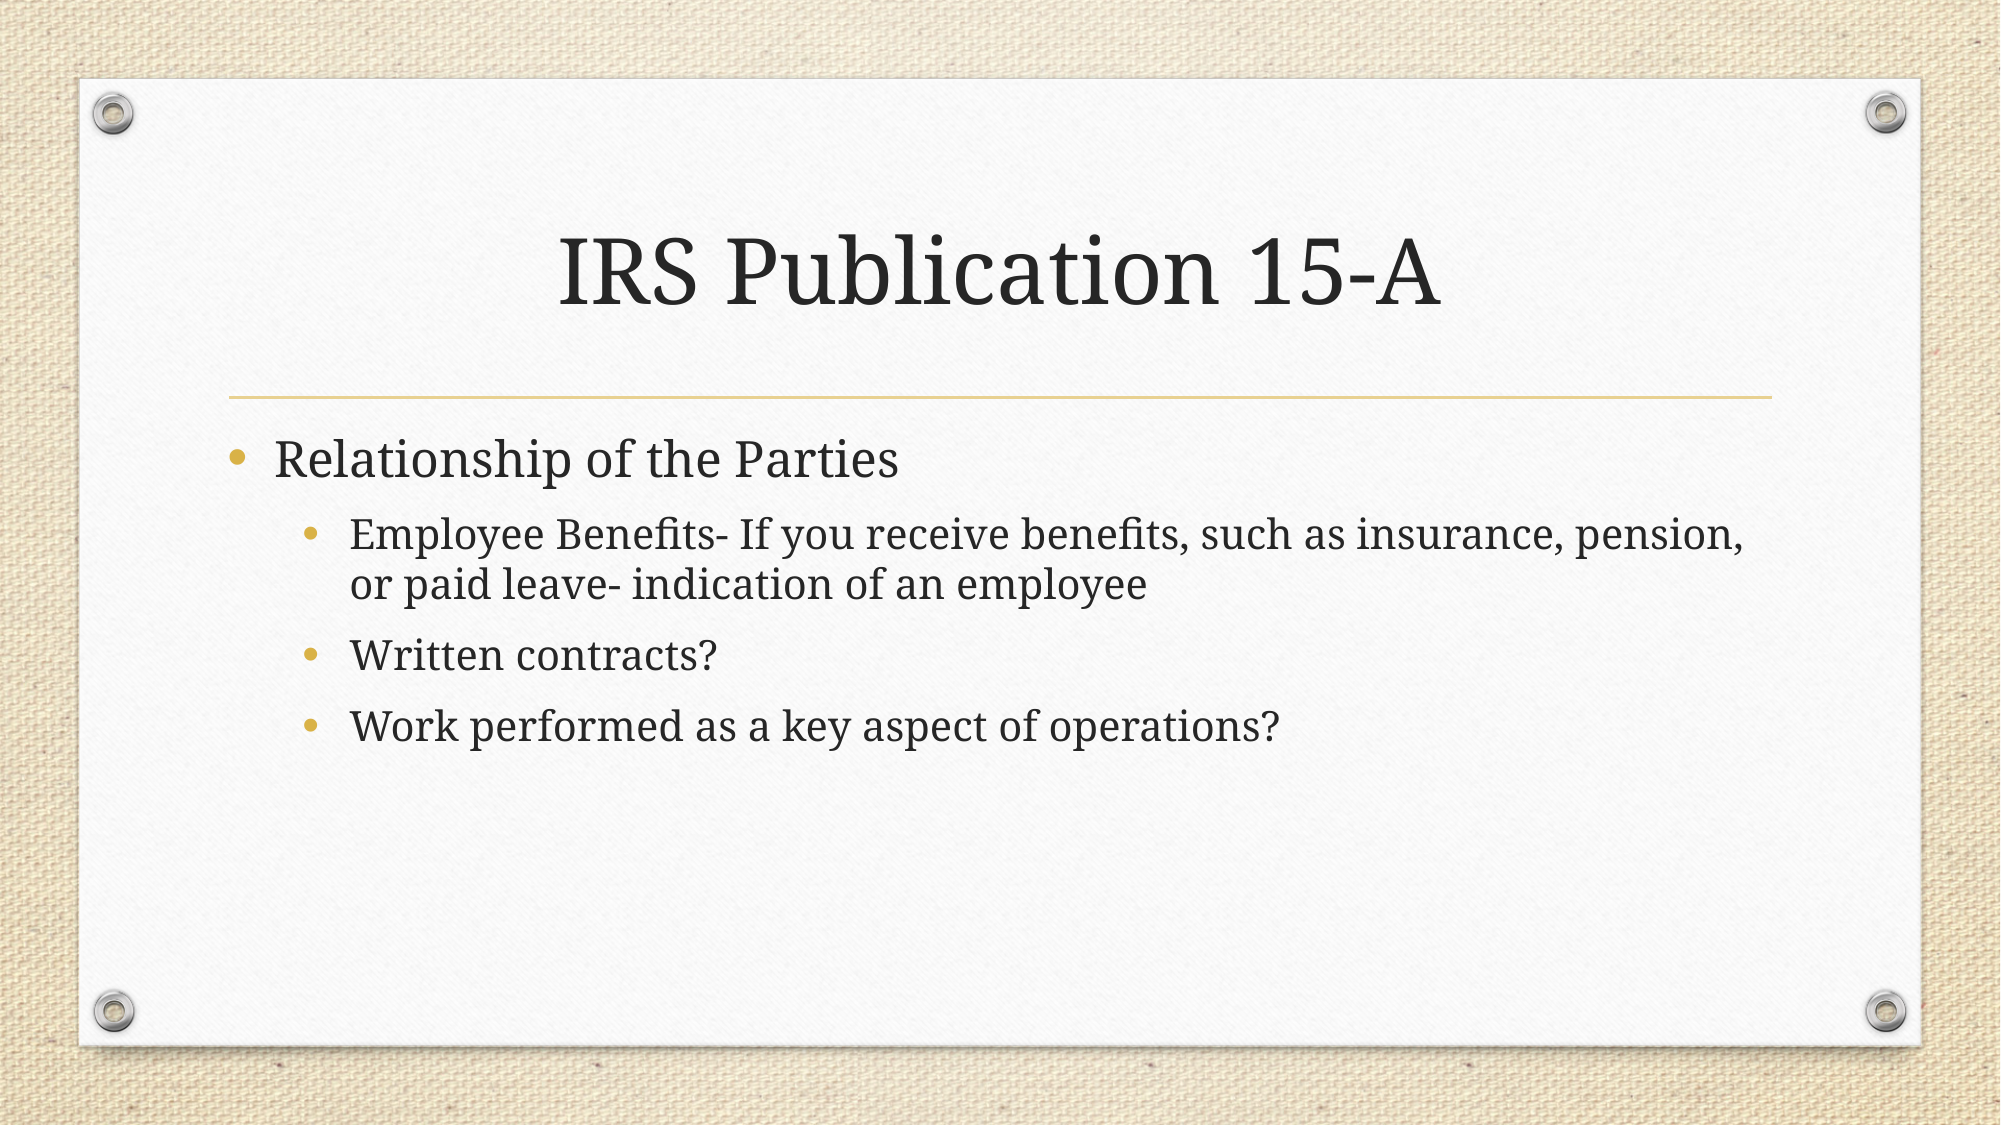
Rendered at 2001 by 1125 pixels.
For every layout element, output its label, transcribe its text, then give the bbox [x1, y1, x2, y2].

list Relationship of the Parties Employee Benefits- If you receive benefits, such as insurance, pension, or paid leave- indication of an employee Written contracts? Work performed as a key aspect of operations? [212, 419, 1788, 964]
title IRS Publication 15-A [212, 161, 1788, 375]
picture [0, 0, 2001, 1125]
